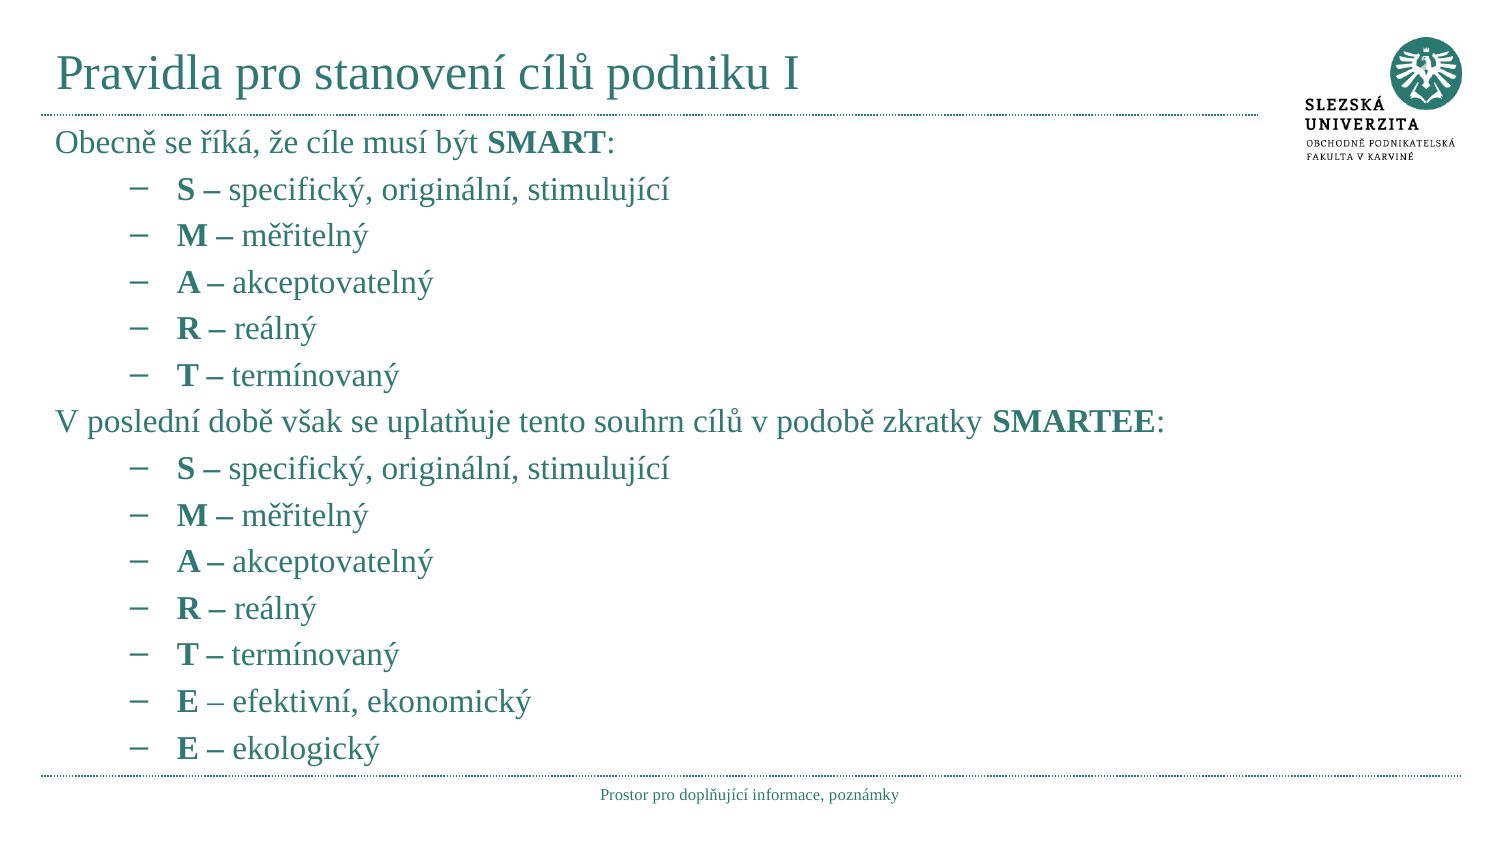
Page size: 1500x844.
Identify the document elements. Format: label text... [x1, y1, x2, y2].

text_box Obecně se říká, že cíle musí být SMART: S – specifický, originální, stimulující M – měřitelný A – akceptovatelný R – reálný T – termínovaný V poslední době však se uplatňuje tento souhrn cílů v podobě zkratky SMARTEE: S – specifický, originální, stimulující M – měřitelný A – akceptovatelný R – reálný T – termínovaný E – efektivní, ekonomický E – ekologický [39, 112, 1233, 621]
text_box Prostor pro doplňující informace, poznámky [442, 776, 1058, 811]
title Pravidla pro stanovení cílů podniku I [41, 32, 999, 116]
picture [1305, 37, 1462, 160]
